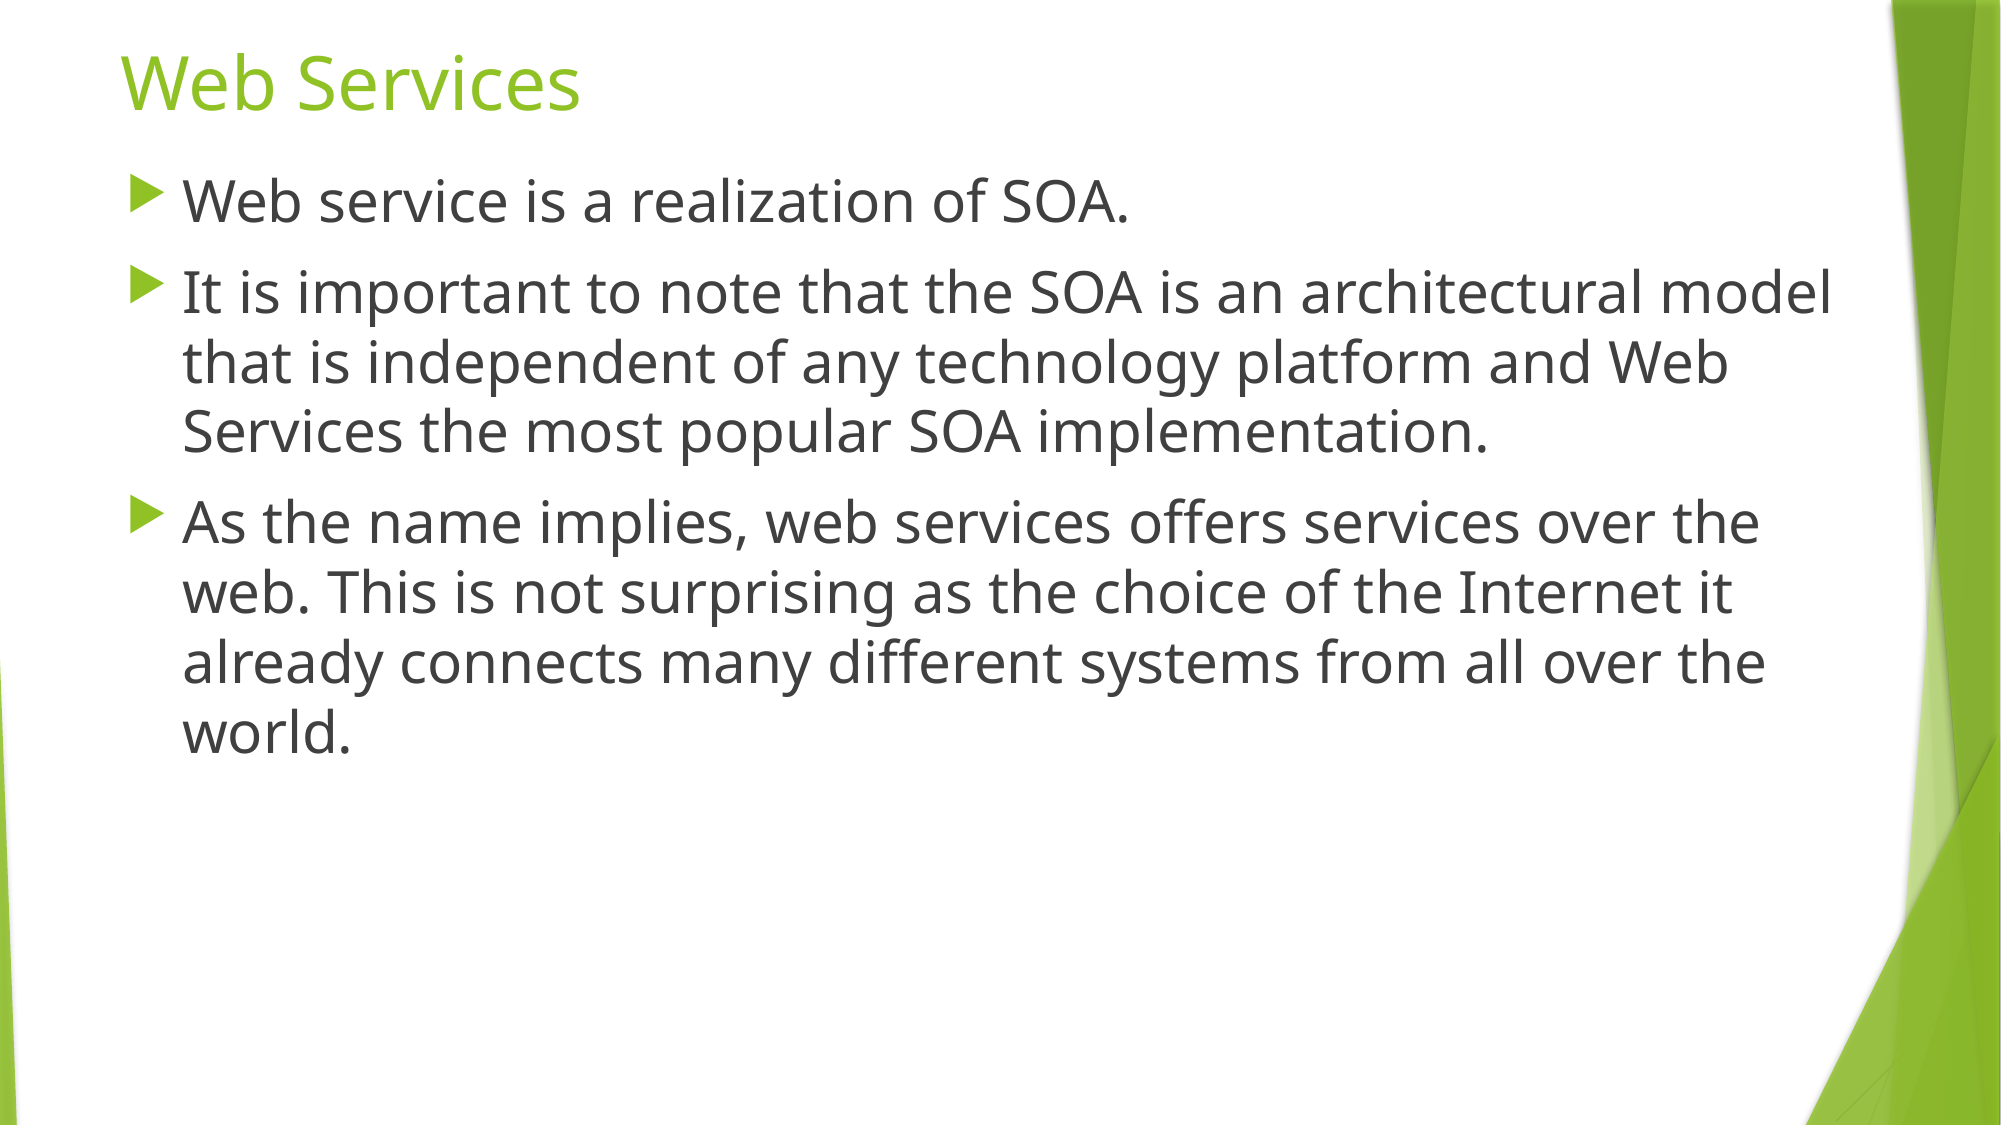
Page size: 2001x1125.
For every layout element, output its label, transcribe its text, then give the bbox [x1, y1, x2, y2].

list Web service is a realization of SOA. It is important to note that the SOA is an architectural model that is independent of any technology platform and Web Services the most popular SOA implementation. As the name implies, web services offers services over the web. This is not surprising as the choice of the Internet it already connects many different systems from all over the world. [111, 156, 1869, 991]
title Web Services [105, 27, 1871, 137]
